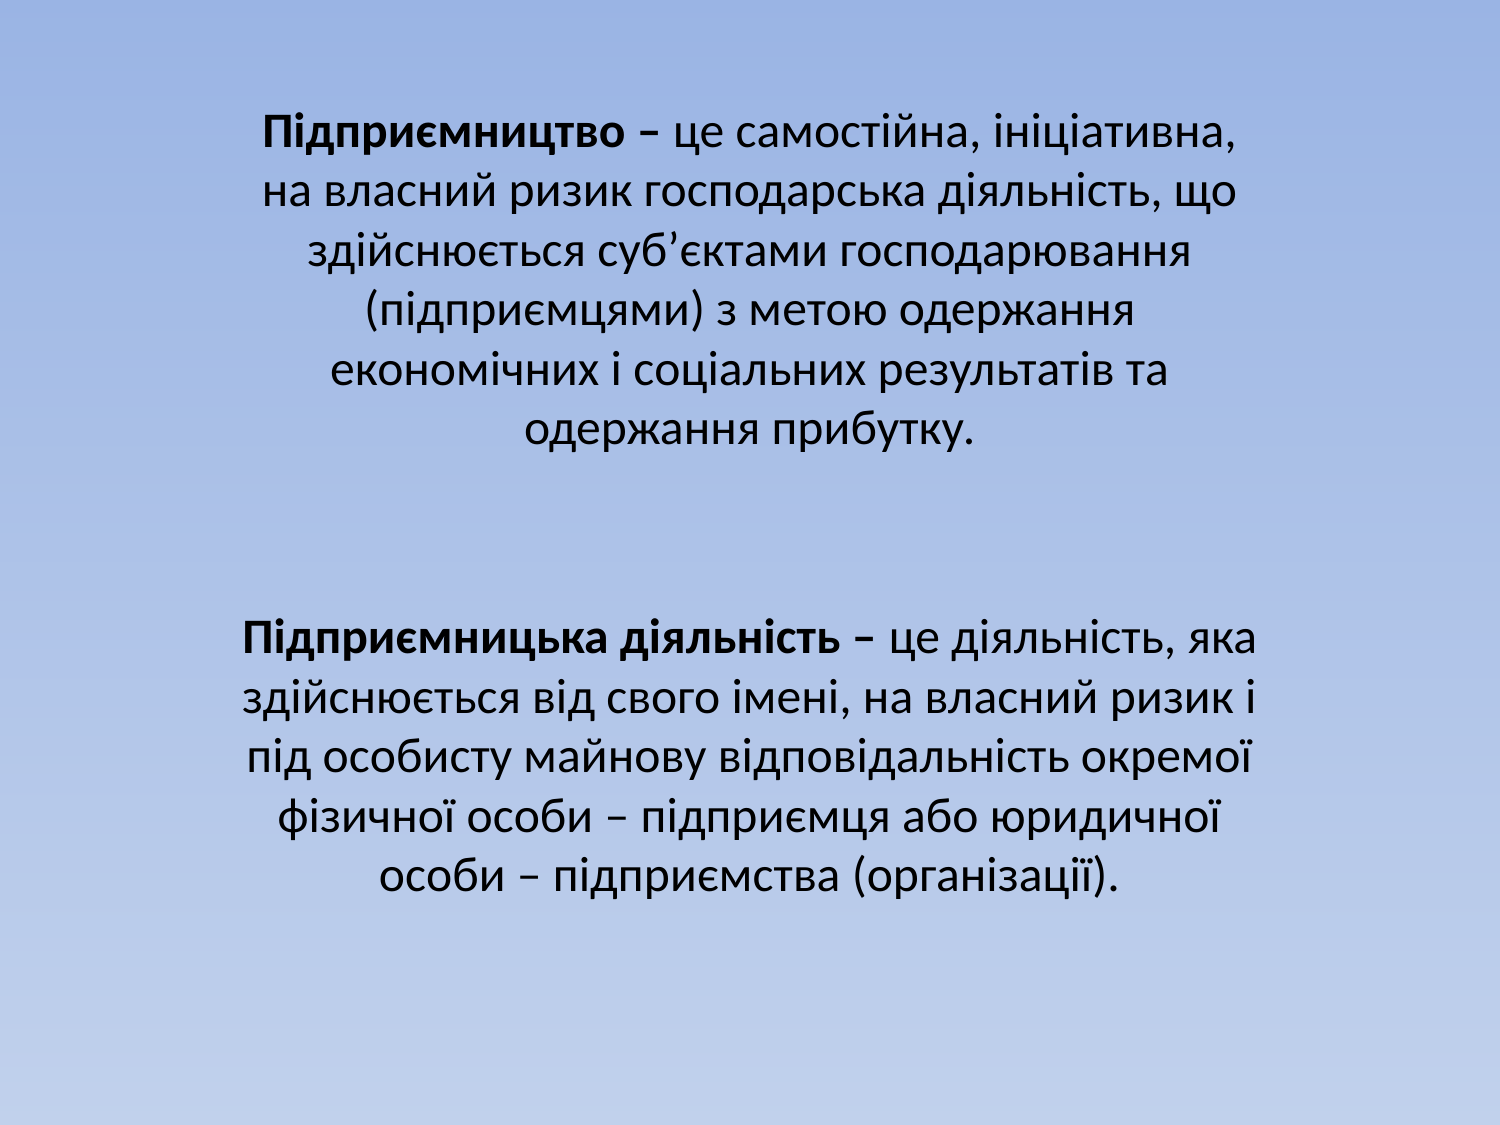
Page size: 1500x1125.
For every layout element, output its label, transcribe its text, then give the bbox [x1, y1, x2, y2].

subtitle Підприємництво – це самостійна, ініціативна, на власний ризик господарська діяльність, що здійснюється суб’єктами господарювання (підприємцями) з метою одержання економічних і соціальних результатів та одержання прибутку. Підприємницька діяльність – це діяльність, яка здійснюється від свого імені, на власний ризик і під особисту майнову відповідальність окремої фізичної особи – підприємця або юридичної особи – підприємства (організації). [225, 90, 1275, 925]
